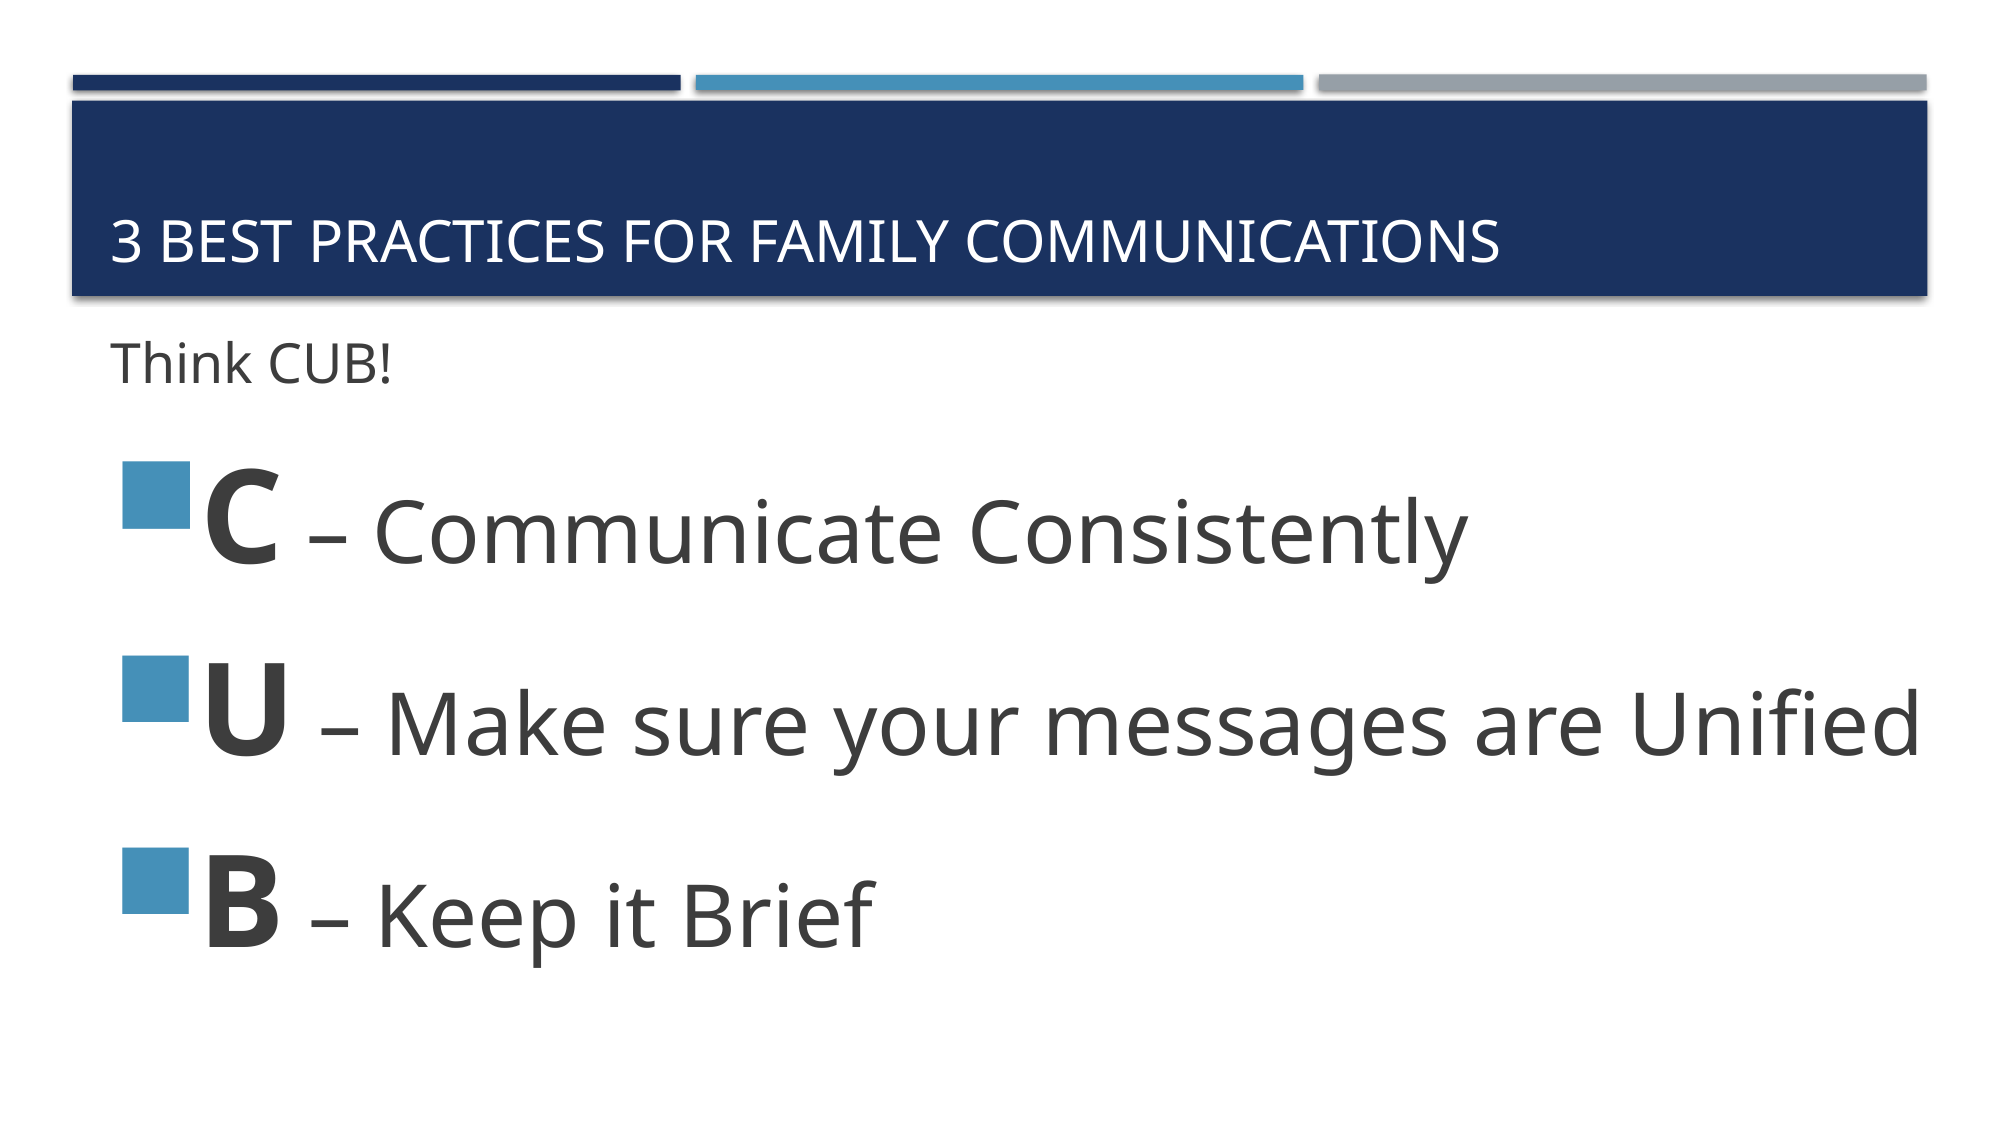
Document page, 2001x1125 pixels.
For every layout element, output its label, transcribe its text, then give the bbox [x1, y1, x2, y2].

title 3 best practices for family communications [95, 115, 1905, 282]
list Think CUB! C – Communicate Consistently U – Make sure your messages are Unified B – Keep it Brief [95, 321, 1956, 1088]
